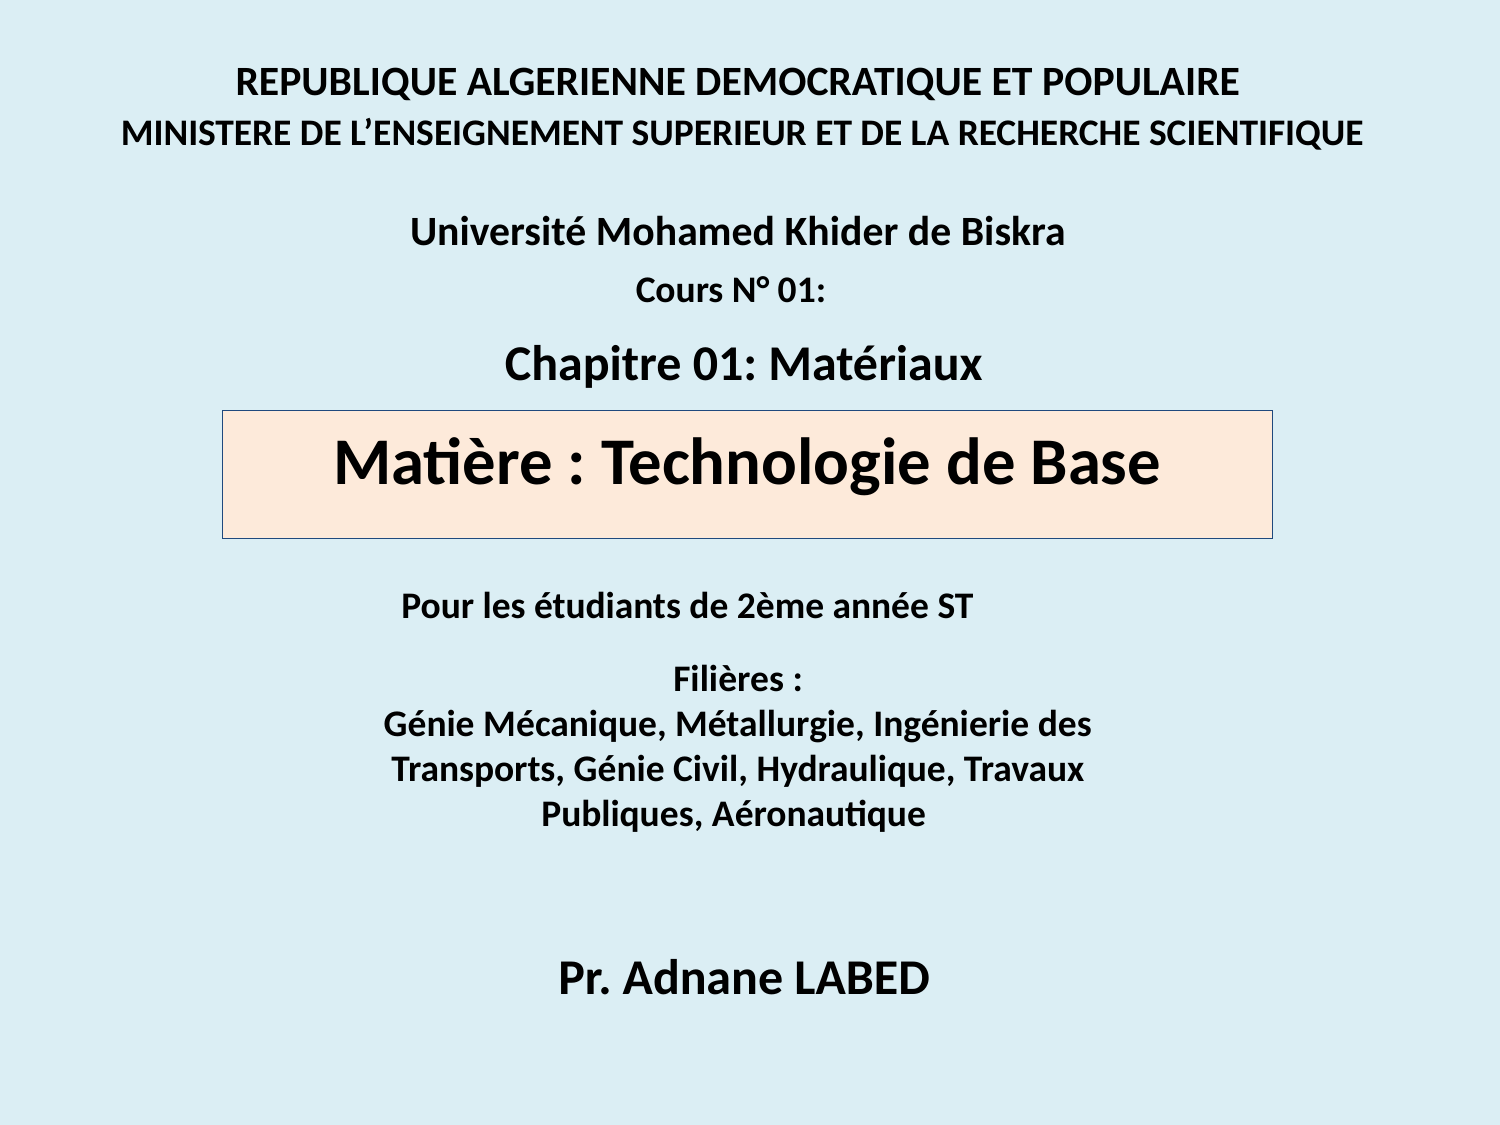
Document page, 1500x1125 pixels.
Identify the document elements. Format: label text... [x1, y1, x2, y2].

text_box Chapitre 01: Matériaux [456, 322, 1032, 398]
text_box Pr. Adnane LABED [456, 937, 1032, 1013]
text_box Filières : Génie Mécanique, Métallurgie, Ingénierie des Transports, Génie Civil, Hydraulique, Travaux Publiques, Aéronautique [363, 646, 1114, 842]
subtitle Matière : Technologie de Base [222, 410, 1273, 539]
text_box Cours N° 01: [621, 257, 891, 318]
title REPUBLIQUE ALGERIENNE DEMOCRATIQUE ET POPULAIRE MINISTERE DE L’ENSEIGNEMENT SUPERIEUR ET DE LA RECHERCHE SCIENTIFIQUE Université Mohamed Khider de Biskra [105, 58, 1381, 300]
text_box Pour les étudiants de 2ème année ST [386, 574, 1114, 679]
